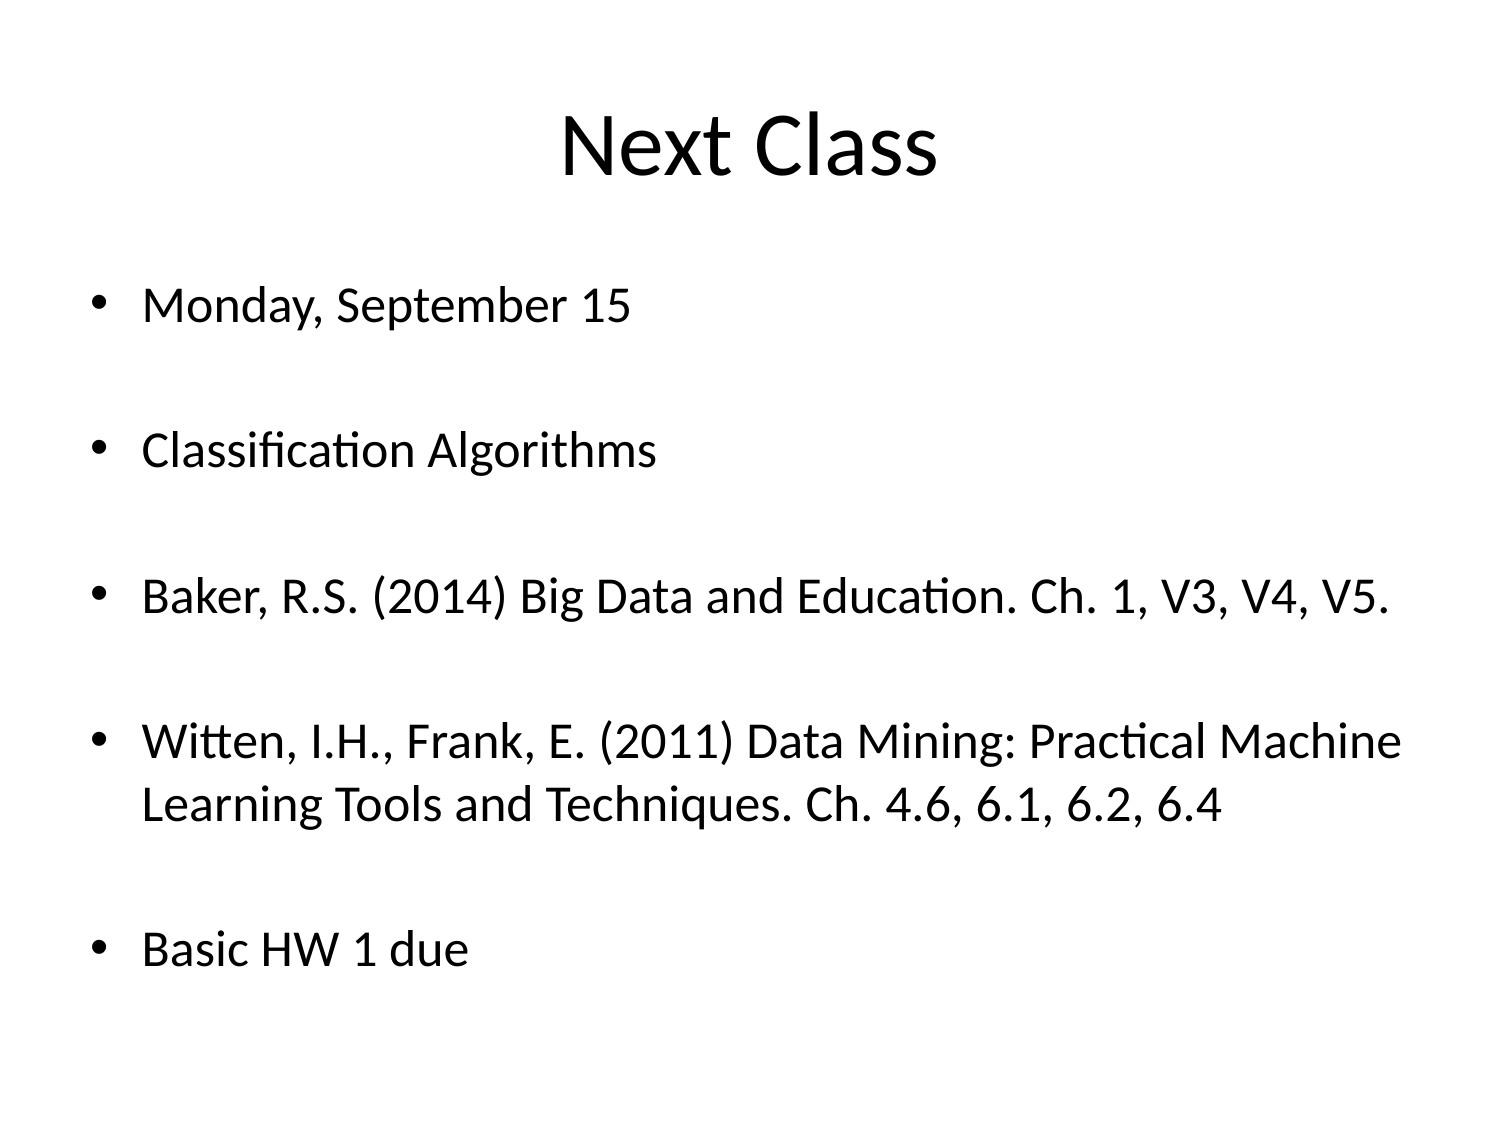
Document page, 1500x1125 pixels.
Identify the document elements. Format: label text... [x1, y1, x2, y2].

title Next Class [75, 45, 1425, 233]
list Monday, September 15 Classification Algorithms Baker, R.S. (2014) Big Data and Education. Ch. 1, V3, V4, V5. Witten, I.H., Frank, E. (2011) Data Mining: Practical Machine Learning Tools and Techniques. Ch. 4.6, 6.1, 6.2, 6.4 Basic HW 1 due [75, 262, 1425, 1088]
